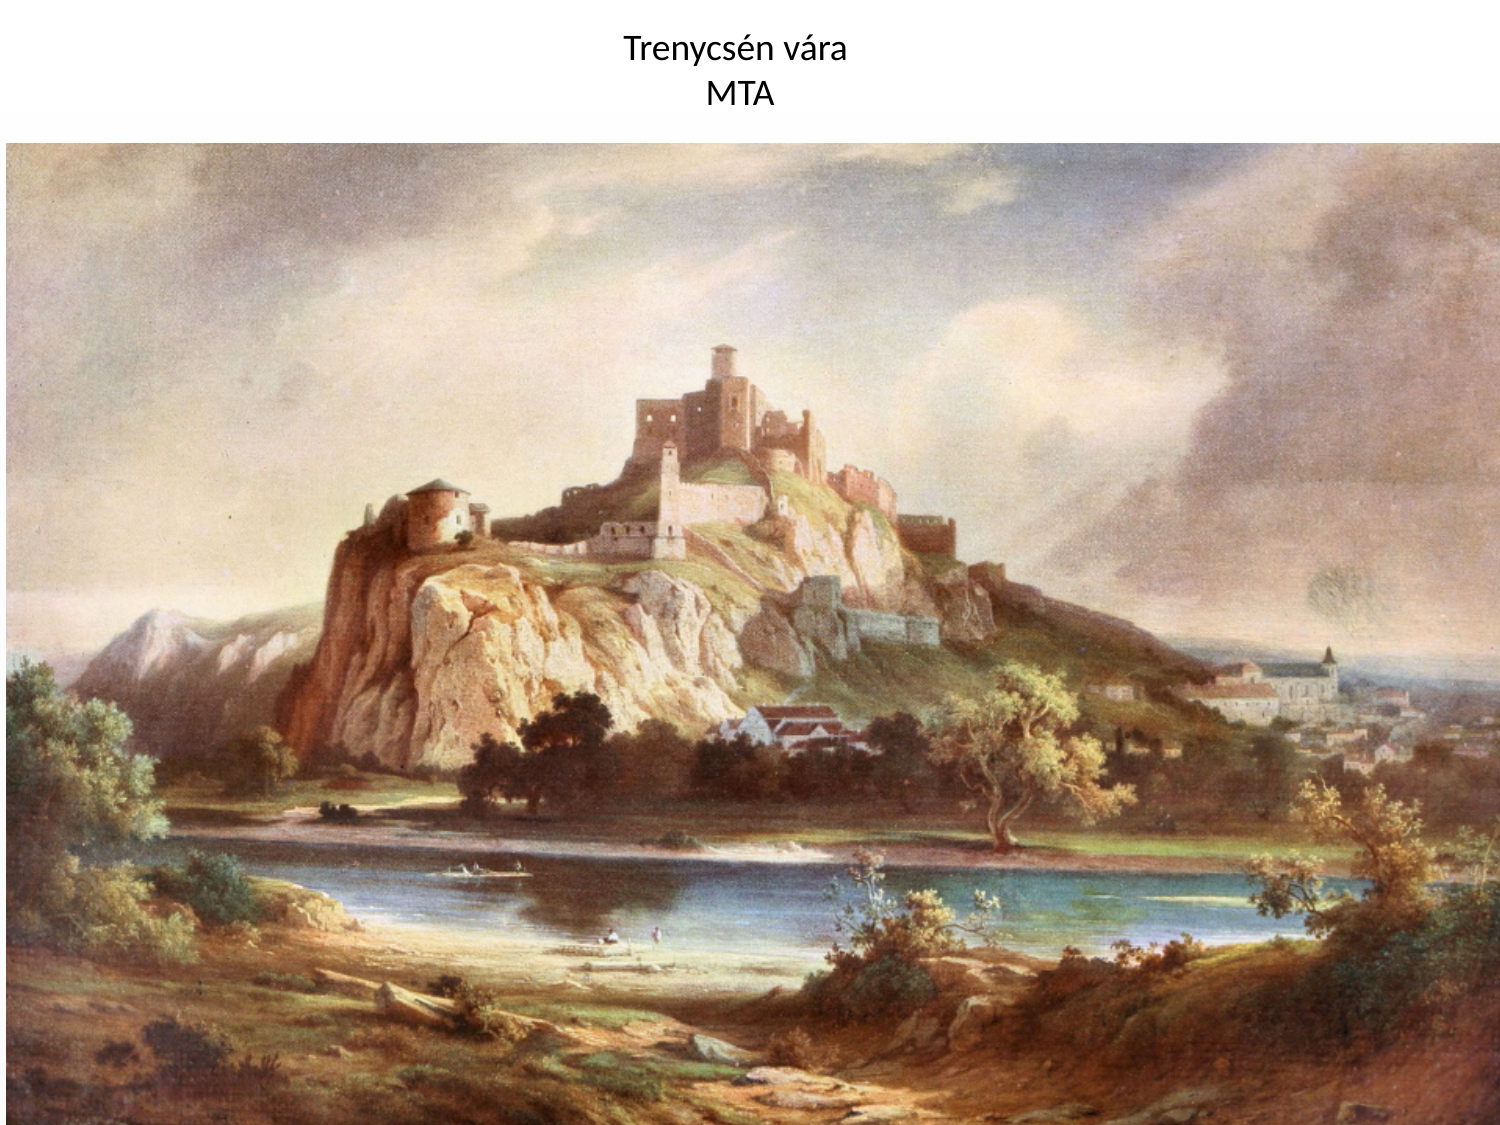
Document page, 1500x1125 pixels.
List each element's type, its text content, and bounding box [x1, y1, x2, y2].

picture [5, 143, 1500, 1125]
text_box Trenycsén vára MTA [420, 15, 1060, 121]
